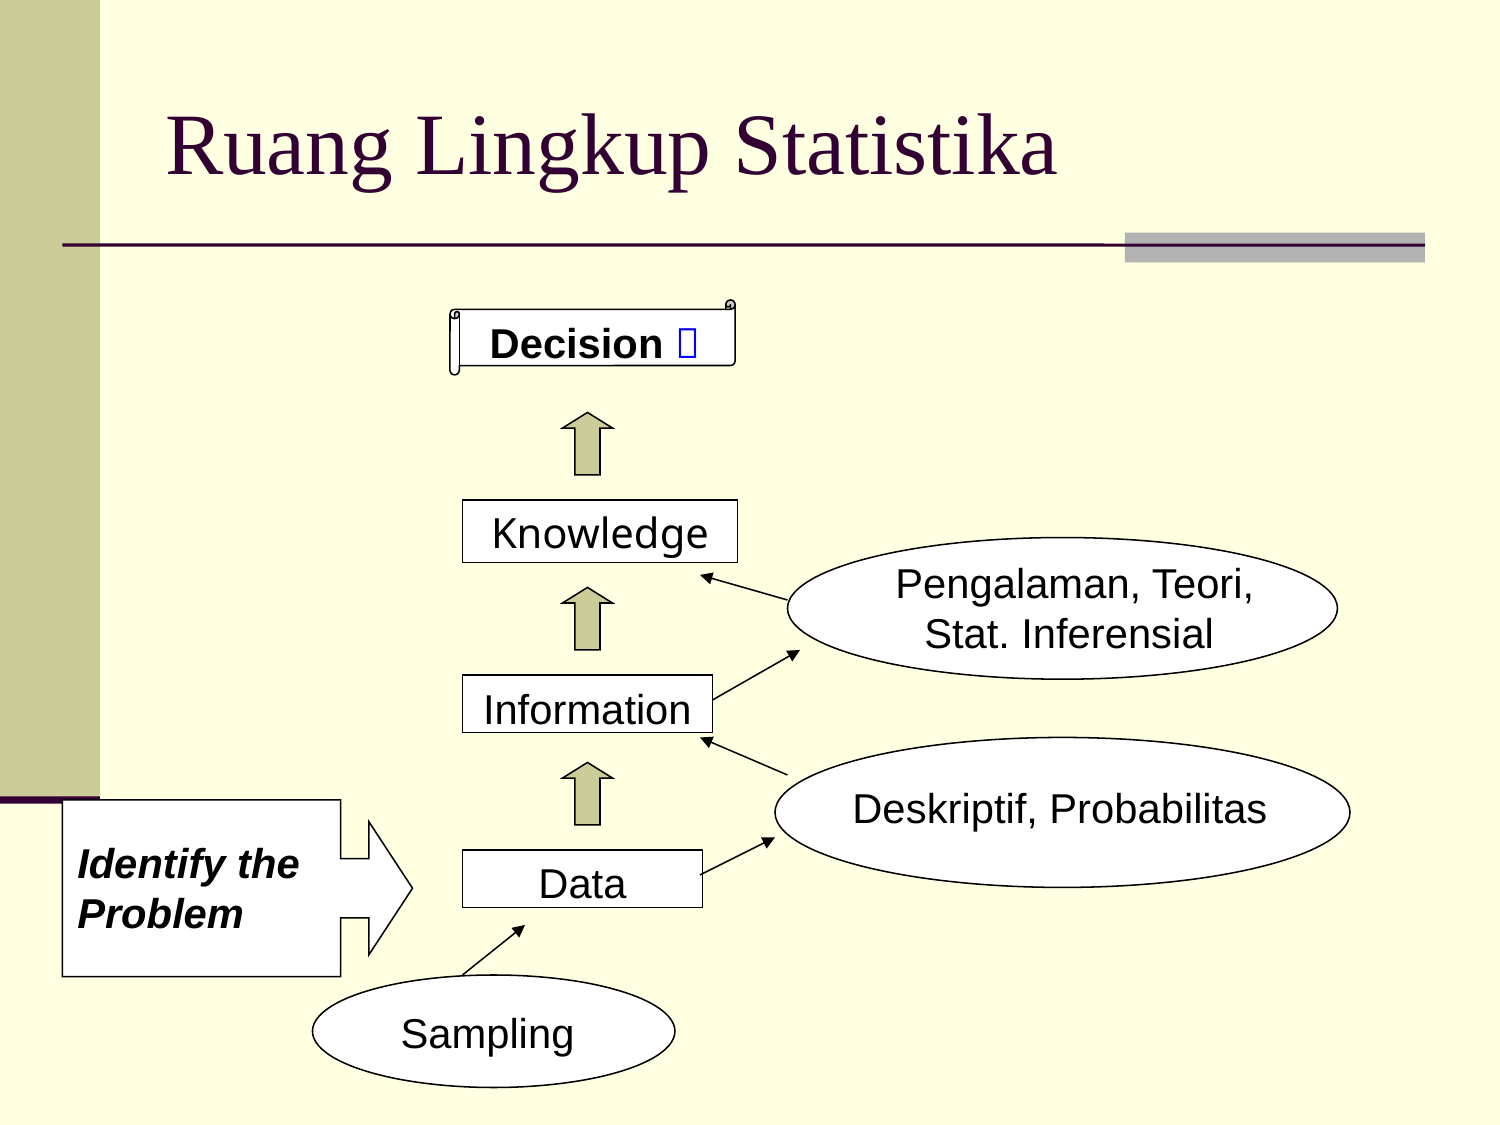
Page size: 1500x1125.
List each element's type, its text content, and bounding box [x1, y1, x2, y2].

text_box [712, 649, 800, 701]
text_box [562, 412, 613, 475]
text_box [562, 762, 613, 825]
text_box Knowledge [462, 499, 738, 563]
text_box Data [462, 849, 703, 908]
text_box [699, 837, 775, 876]
text_box Sampling [350, 999, 625, 1065]
text_box [312, 975, 675, 1088]
title Ruang Lingkup Statistika [150, 45, 1425, 234]
text_box [774, 737, 1351, 888]
text_box [912, 537, 1213, 549]
text_box [462, 924, 526, 976]
text_box [699, 736, 788, 776]
text_box [787, 556, 875, 661]
text_box Identify the Problem [62, 799, 413, 977]
text_box [1275, 563, 1338, 654]
text_box [897, 665, 1228, 680]
text_box Decision  [449, 299, 736, 375]
text_box [699, 572, 788, 601]
text_box Pengalaman, Teori, Stat. Inferensial [875, 549, 1275, 665]
text_box [562, 587, 613, 650]
text_box Information [462, 675, 713, 733]
text_box Deskriptif, Probabilitas [837, 774, 1300, 840]
